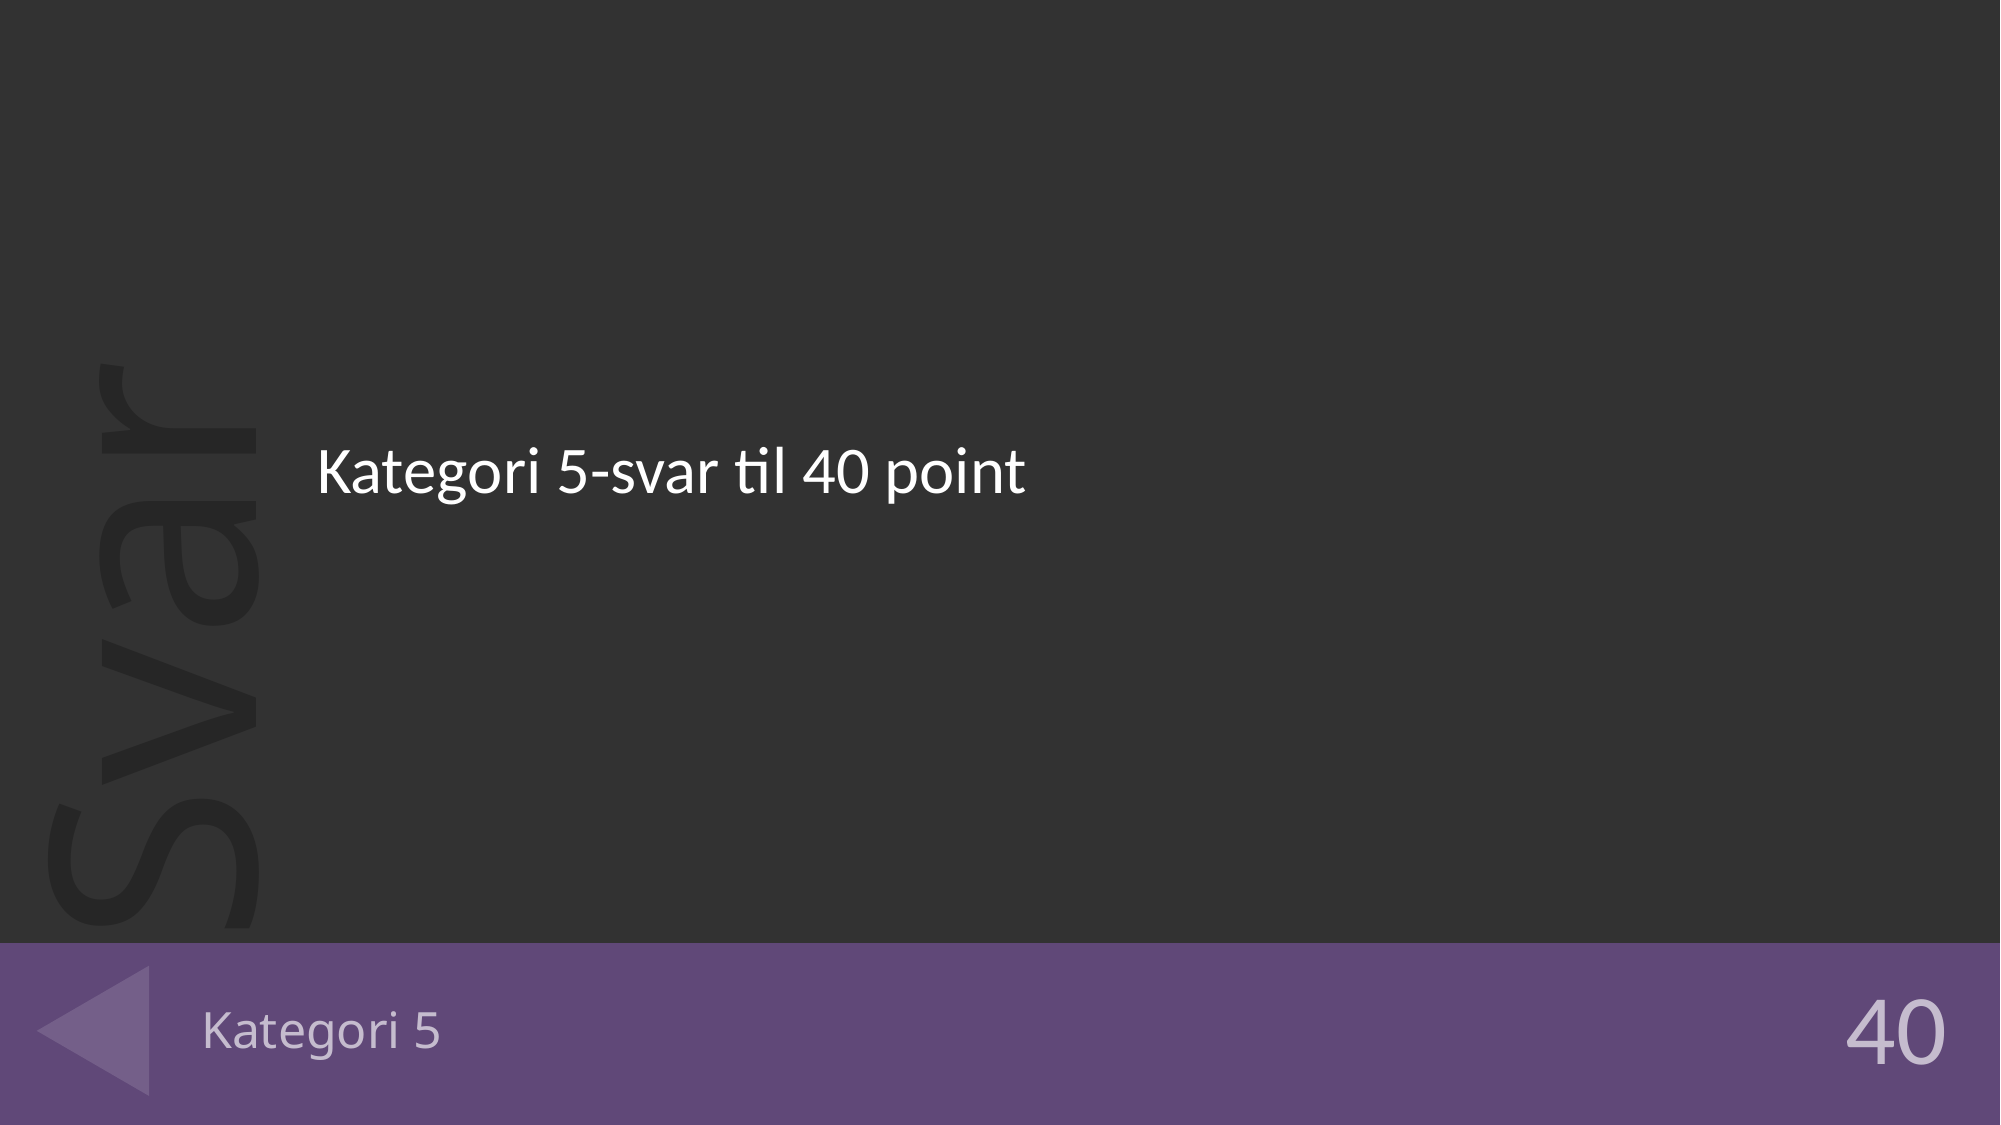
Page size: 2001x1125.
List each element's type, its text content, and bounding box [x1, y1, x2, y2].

list 40 [1494, 967, 1963, 1097]
list Kategori 5-svar til 40 point [302, 307, 1760, 636]
title Kategori 5 [185, 967, 1494, 1097]
